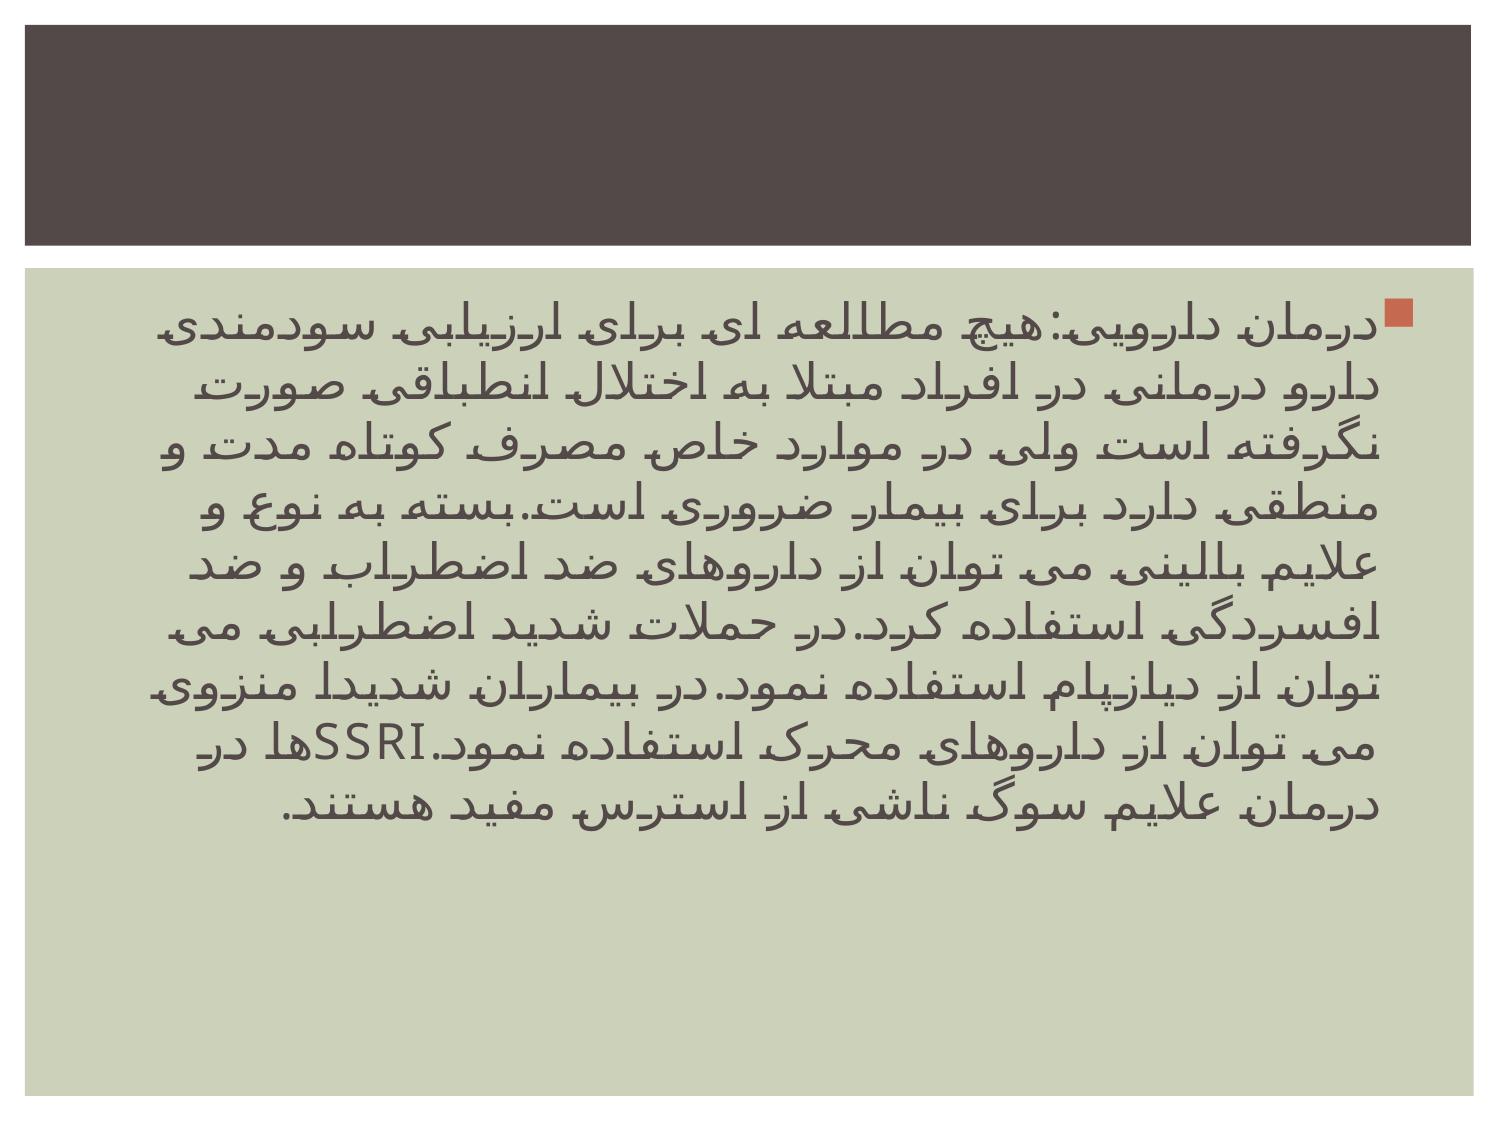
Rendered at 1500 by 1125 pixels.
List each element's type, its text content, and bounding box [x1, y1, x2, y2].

list درمان دارویی:هیچ مطالعه ای برای ارزیابی سودمندی دارو درمانی در افراد مبتلا به اختلال انطباقی صورت نگرفته است ولی در موارد خاص مصرف کوتاه مدت و منطقی دارد برای بیمار ضروری است.بسته به نوع و علایم بالینی می توان از داروهای ضد اضطراب و ضد افسردگی استفاده کرد.در حملات شدید اضطرابی می توان از دیازپام استفاده نمود.در بیماران شدیدا منزوی می توان از داروهای محرک استفاده نمود.SSRIها در درمان علایم سوگ ناشی از استرس مفید هستند. [62, 281, 1442, 1005]
